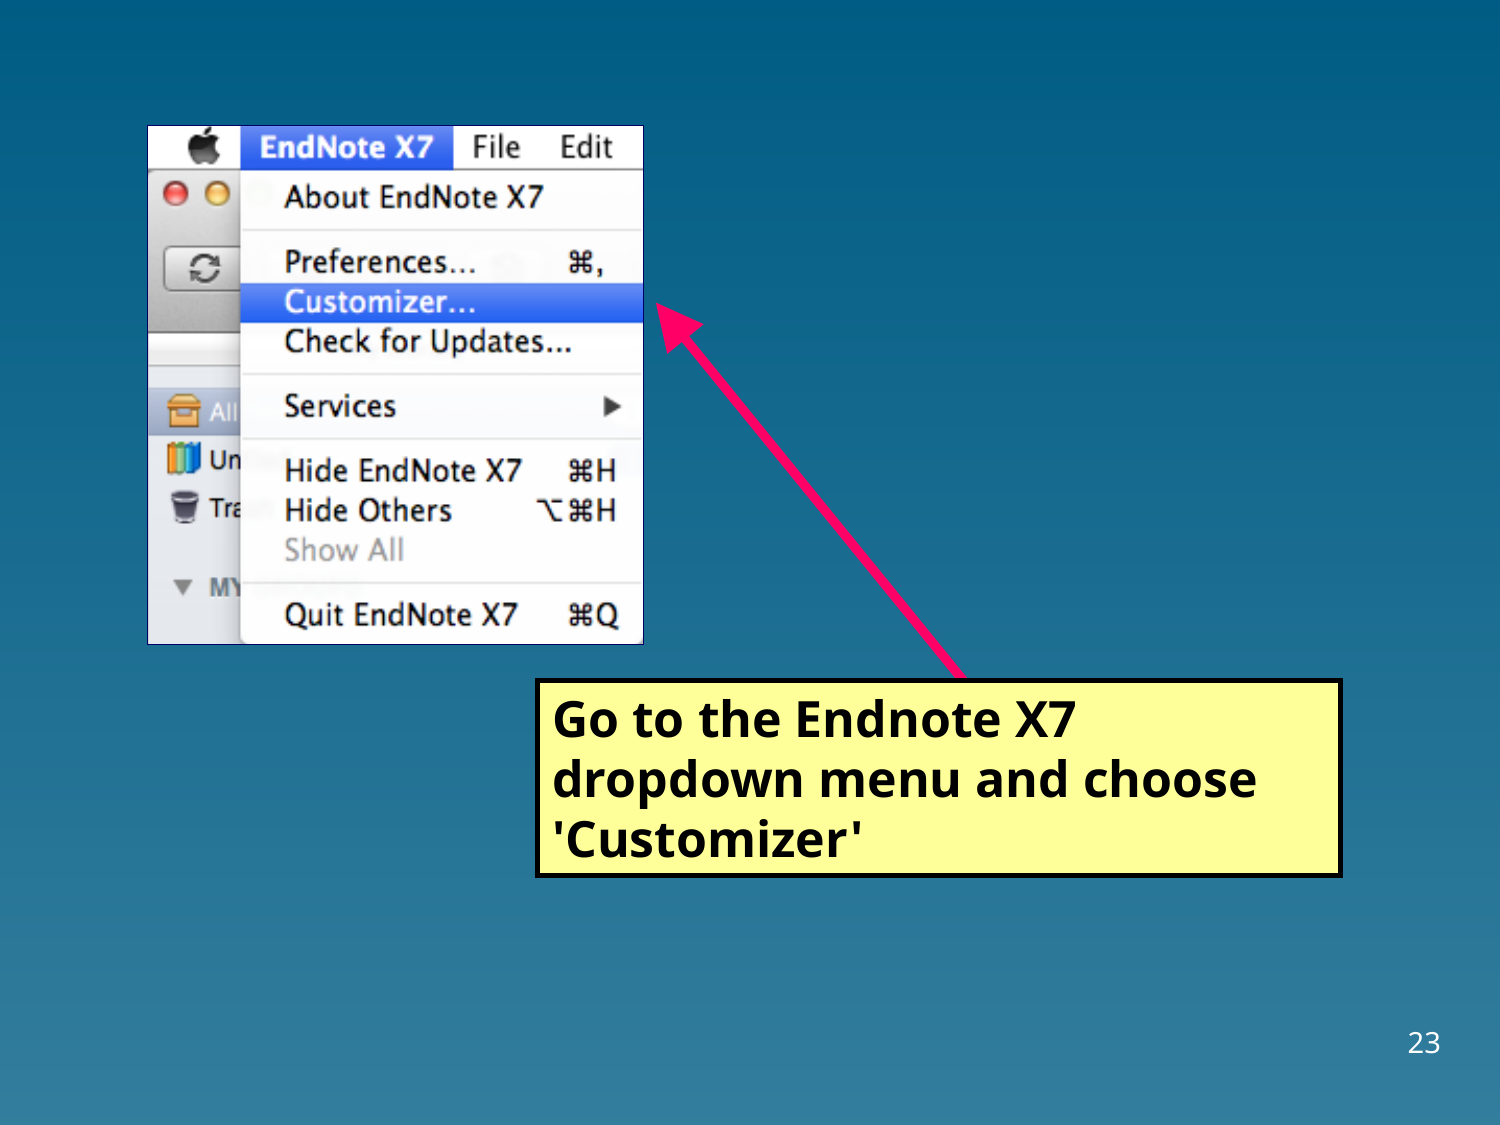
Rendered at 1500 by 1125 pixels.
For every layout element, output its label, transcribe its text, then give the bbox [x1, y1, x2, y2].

slide_number 23 [1128, 1034, 1442, 1065]
picture [147, 126, 645, 645]
text_box Go to the Endnote X7 dropdown menu and choose 'Customizer' [537, 680, 1341, 876]
text_box [655, 302, 963, 680]
